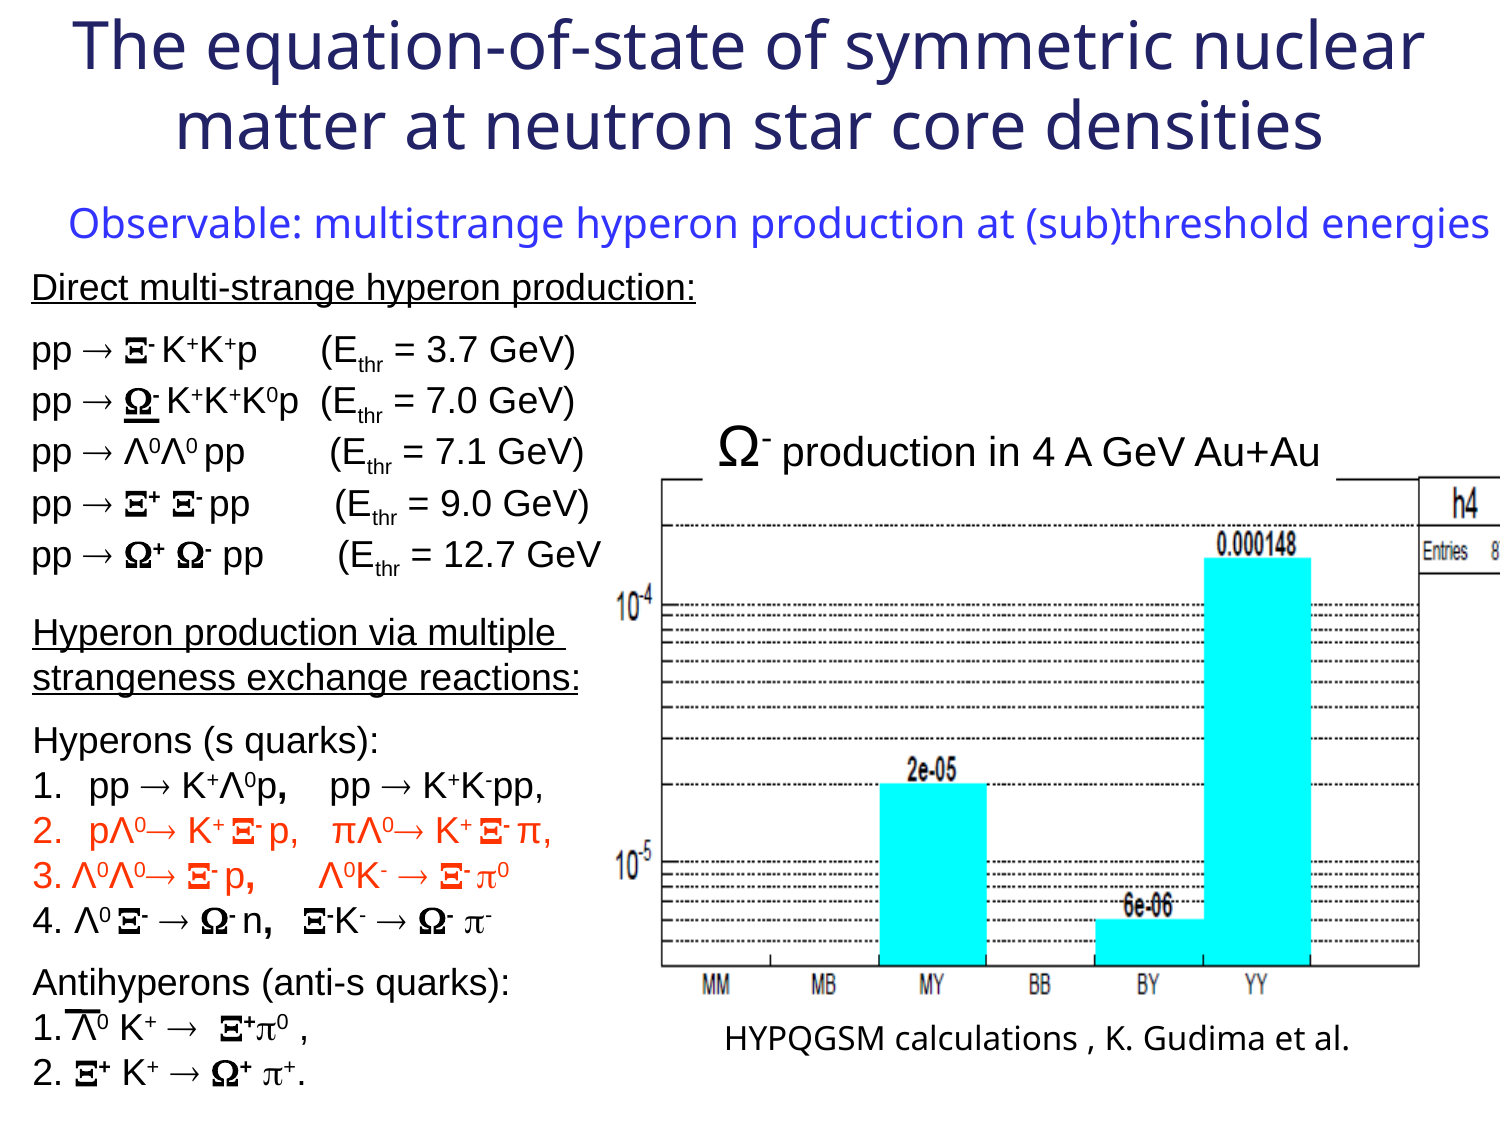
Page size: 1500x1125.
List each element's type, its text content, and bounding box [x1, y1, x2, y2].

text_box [578, 385, 1500, 1083]
text_box The equation-of-state of symmetric nuclear matter at neutron star core densities [0, 0, 1500, 171]
text_box Hyperon production via multiple strangeness exchange reactions: Hyperons (s quarks): pp  K+Λ0p, pp  K+K-pp, pΛ0 K+ - p, πΛ0 K+ - π, 3. Λ0Λ0 - p, Λ0K-  - 0 4. Λ0 -  - n, -K-  - - Antihyperons (anti-s quarks): 1. Λ0 K+  +0 , 2. + K+  + +. [17, 600, 768, 1101]
text_box Observable: multistrange hyperon production at (sub)threshold energies [53, 189, 1500, 255]
text_box Direct multi-strange hyperon production: pp  - K+K+p (Ethr = 3.7 GeV) pp  - K+K+K0p (Ethr = 7.0 GeV) pp  Λ0Λ0 pp (Ethr = 7.1 GeV) pp  + - pp (Ethr = 9.0 GeV) pp  + - pp (Ethr = 12.7 GeV [16, 255, 767, 589]
